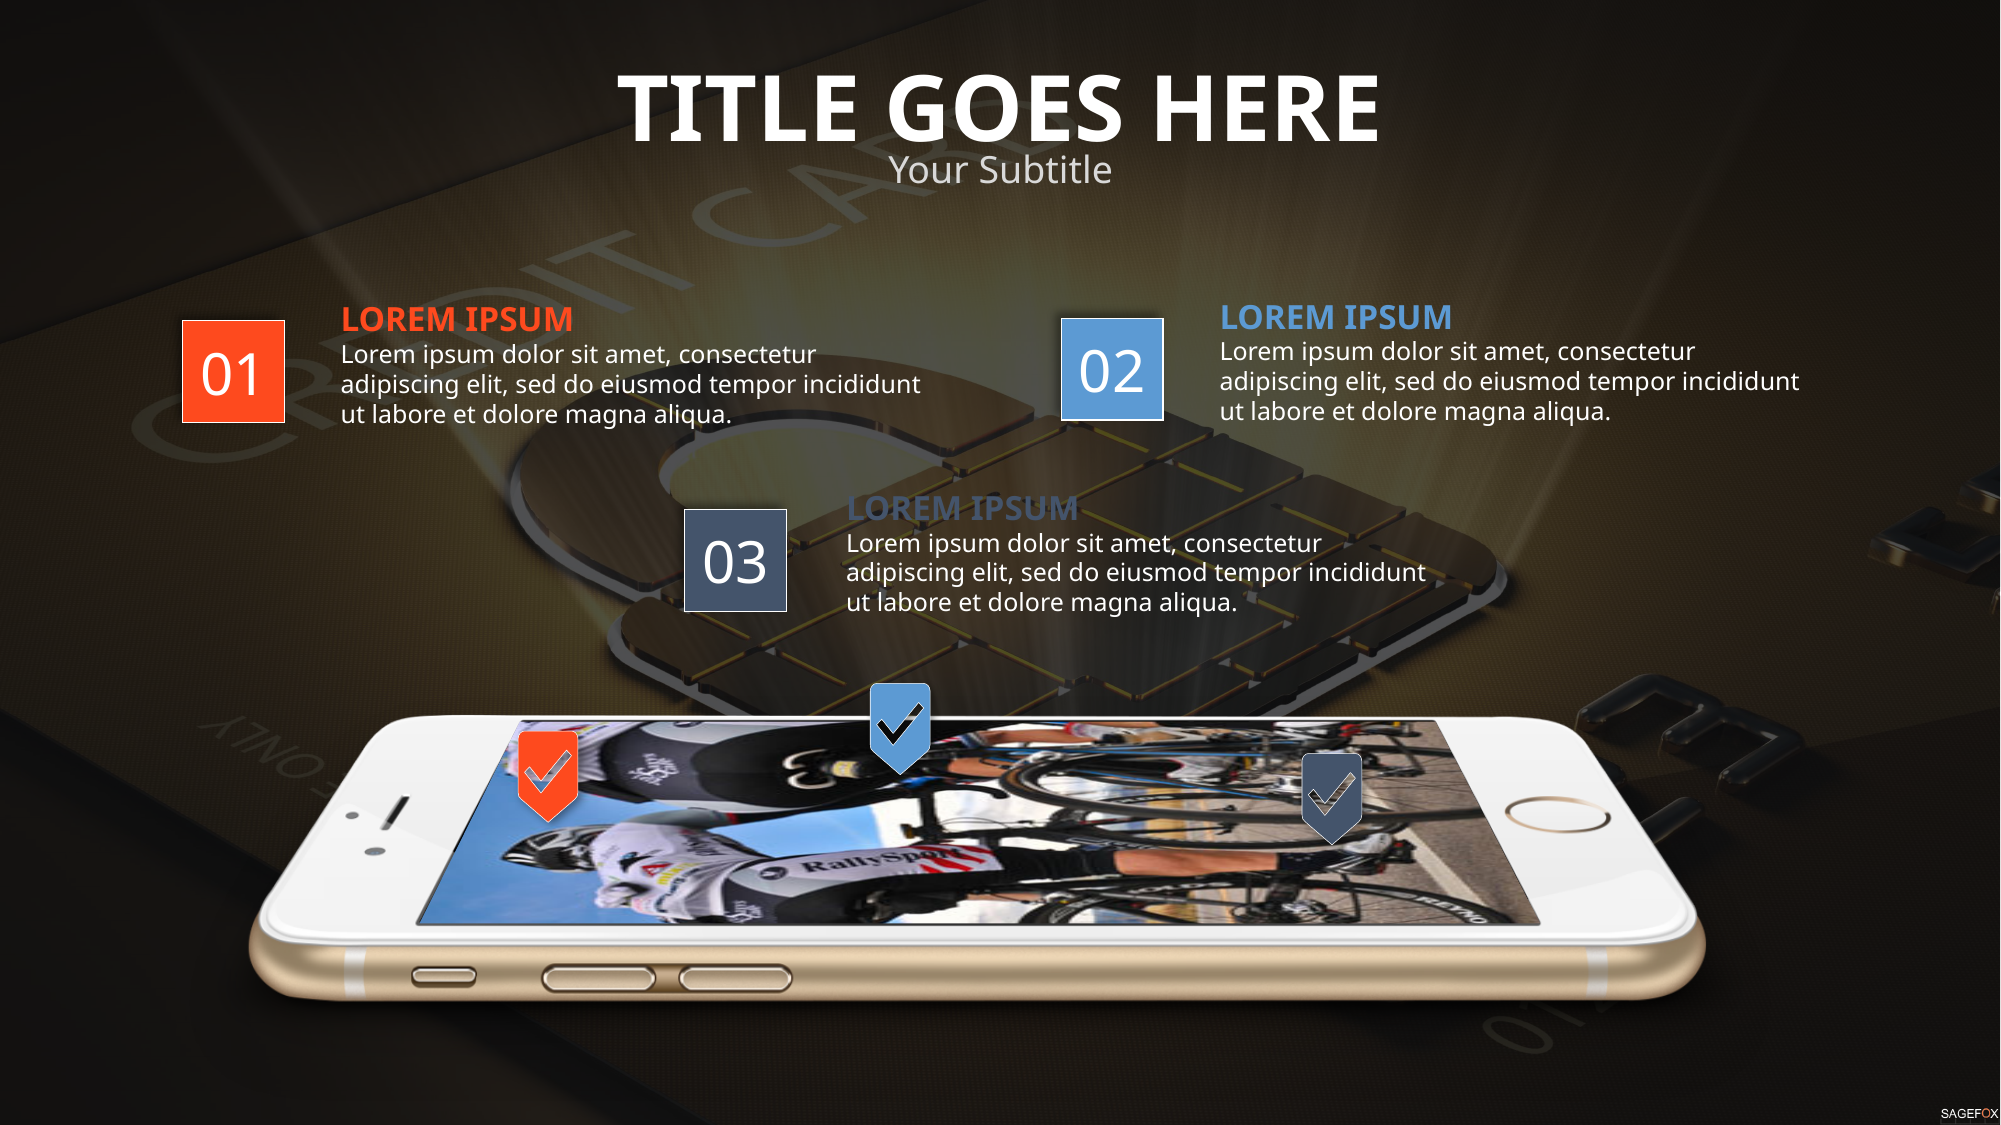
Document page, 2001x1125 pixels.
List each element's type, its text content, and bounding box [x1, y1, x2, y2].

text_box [548, 42, 1452, 199]
text_box LOREM IPSUM Lorem ipsum dolor sit amet, consectetur adipiscing elit, sed do eiusmod tempor incididunt ut labore et dolore magna aliqua. [1209, 290, 1815, 431]
text_box 03 [683, 508, 787, 560]
text_box LOREM IPSUM Lorem ipsum dolor sit amet, consectetur adipiscing elit, sed do eiusmod tempor incididunt ut labore et dolore magna aliqua. [330, 293, 937, 434]
text_box 02 [1060, 317, 1164, 421]
text_box LOREM IPSUM Lorem ipsum dolor sit amet, consectetur adipiscing elit, sed do eiusmod tempor incididunt ut labore et dolore magna aliqua. [836, 482, 1442, 560]
text_box 01 [181, 320, 285, 424]
picture [0, 0, 2001, 1125]
